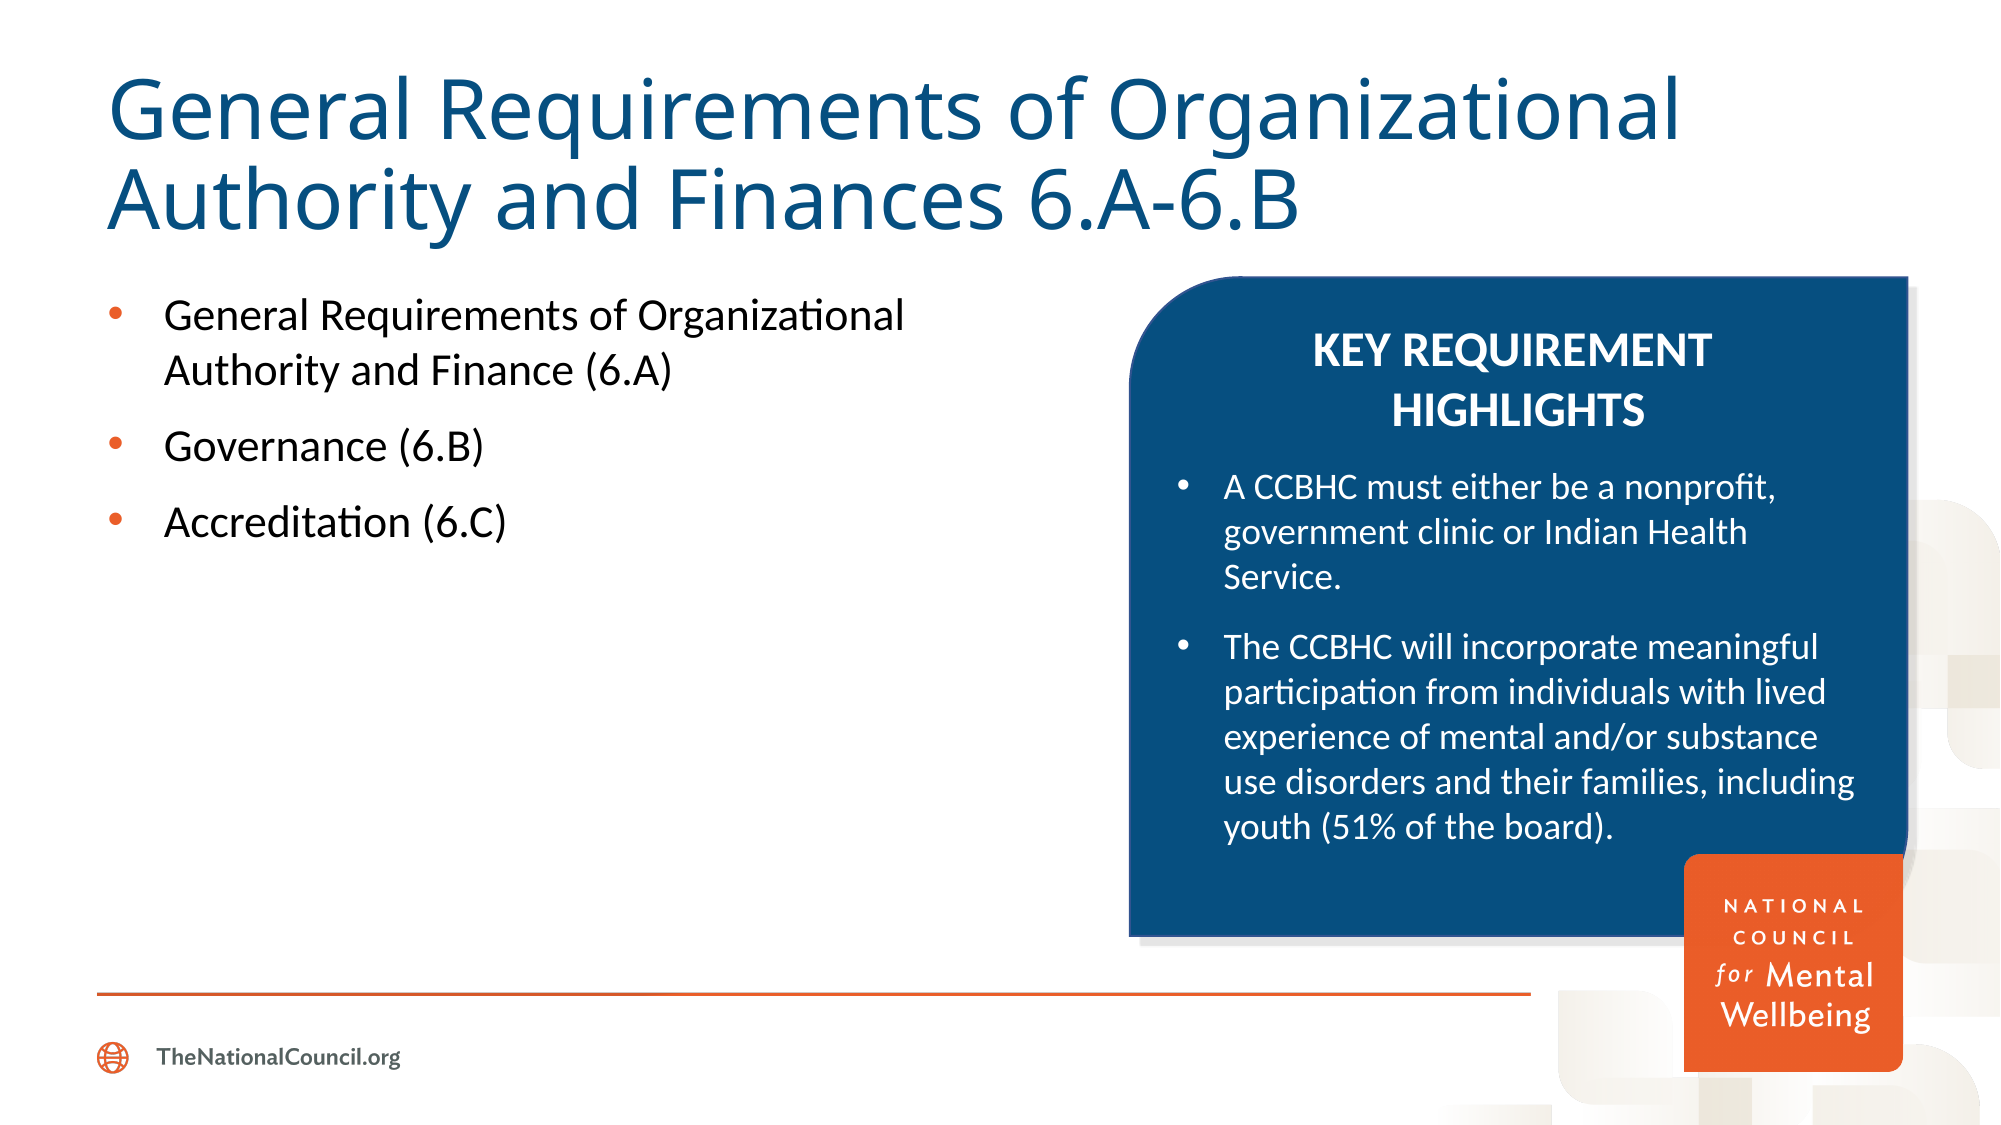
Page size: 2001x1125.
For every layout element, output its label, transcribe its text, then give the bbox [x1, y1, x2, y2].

picture [0, 0, 2000, 1125]
text_box KEY REQUIREMENT HIGHLIGHTS A CCBHC must either be a nonprofit, government clinic or Indian Health Service. The CCBHC will incorporate meaningful participation from individuals with lived experience of mental and/or substance use disorders and their families, including youth (51% of the board). [1128, 276, 1909, 937]
list General Requirements of Organizational Authority and Finance (6.A) Governance (6.B) Accreditation (6.C) [92, 277, 1059, 936]
title General Requirements of Organizational Authority and Finances 6.A-6.B [92, 59, 1908, 278]
